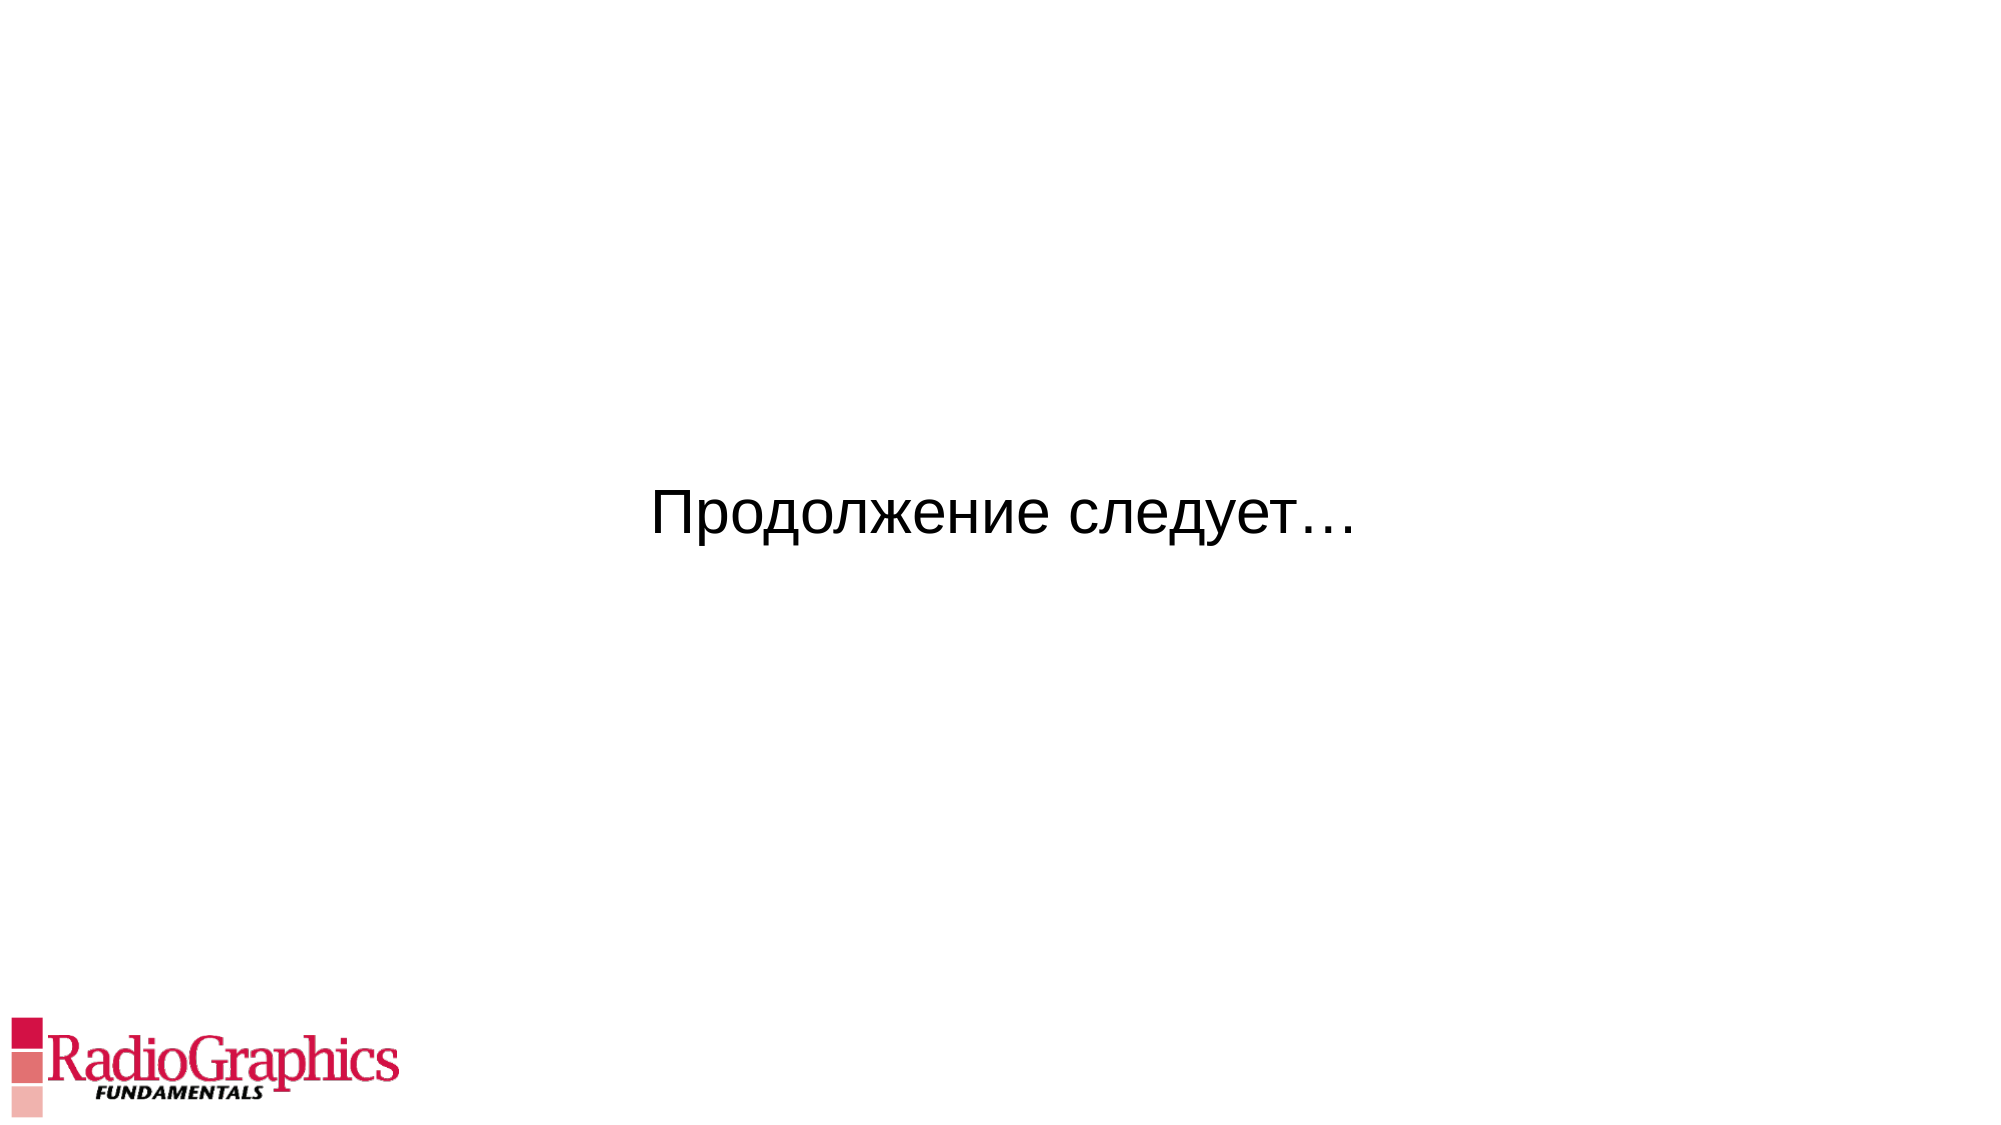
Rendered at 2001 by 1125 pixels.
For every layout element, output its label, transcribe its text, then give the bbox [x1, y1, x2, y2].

picture [48, 1035, 399, 1100]
text_box Продолжение следует… [102, 463, 1910, 554]
